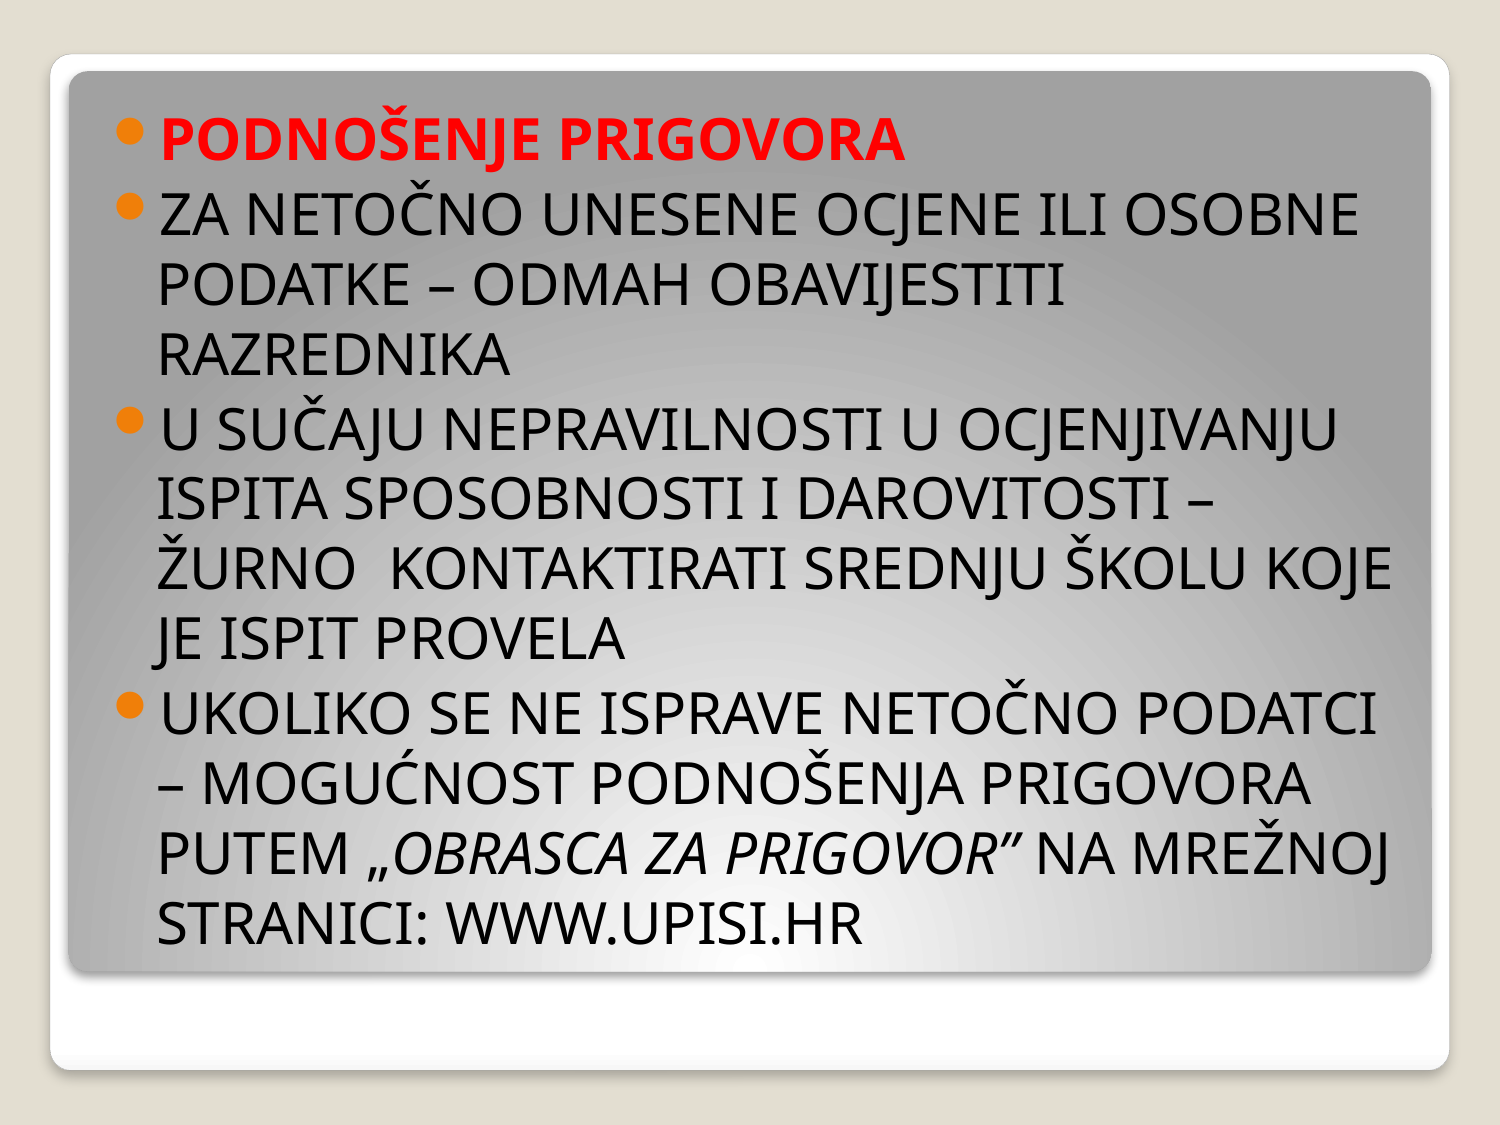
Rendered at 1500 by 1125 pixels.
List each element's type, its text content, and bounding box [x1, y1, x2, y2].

list PODNOŠENJE PRIGOVORA ZA NETOČNO UNESENE OCJENE ILI OSOBNE PODATKE – ODMAH OBAVIJESTITI RAZREDNIKA U SUČAJU NEPRAVILNOSTI U OCJENJIVANJU ISPITA SPOSOBNOSTI I DAROVITOSTI – ŽURNO KONTAKTIRATI SREDNJU ŠKOLU KOJE JE ISPIT PROVELA UKOLIKO SE NE ISPRAVE NETOČNO PODATCI – MOGUĆNOST PODNOŠENJA PRIGOVORA PUTEM „OBRASCA ZA PRIGOVOR” NA MREŽNOJ STRANICI: WWW.UPISI.HR [82, 86, 1425, 988]
